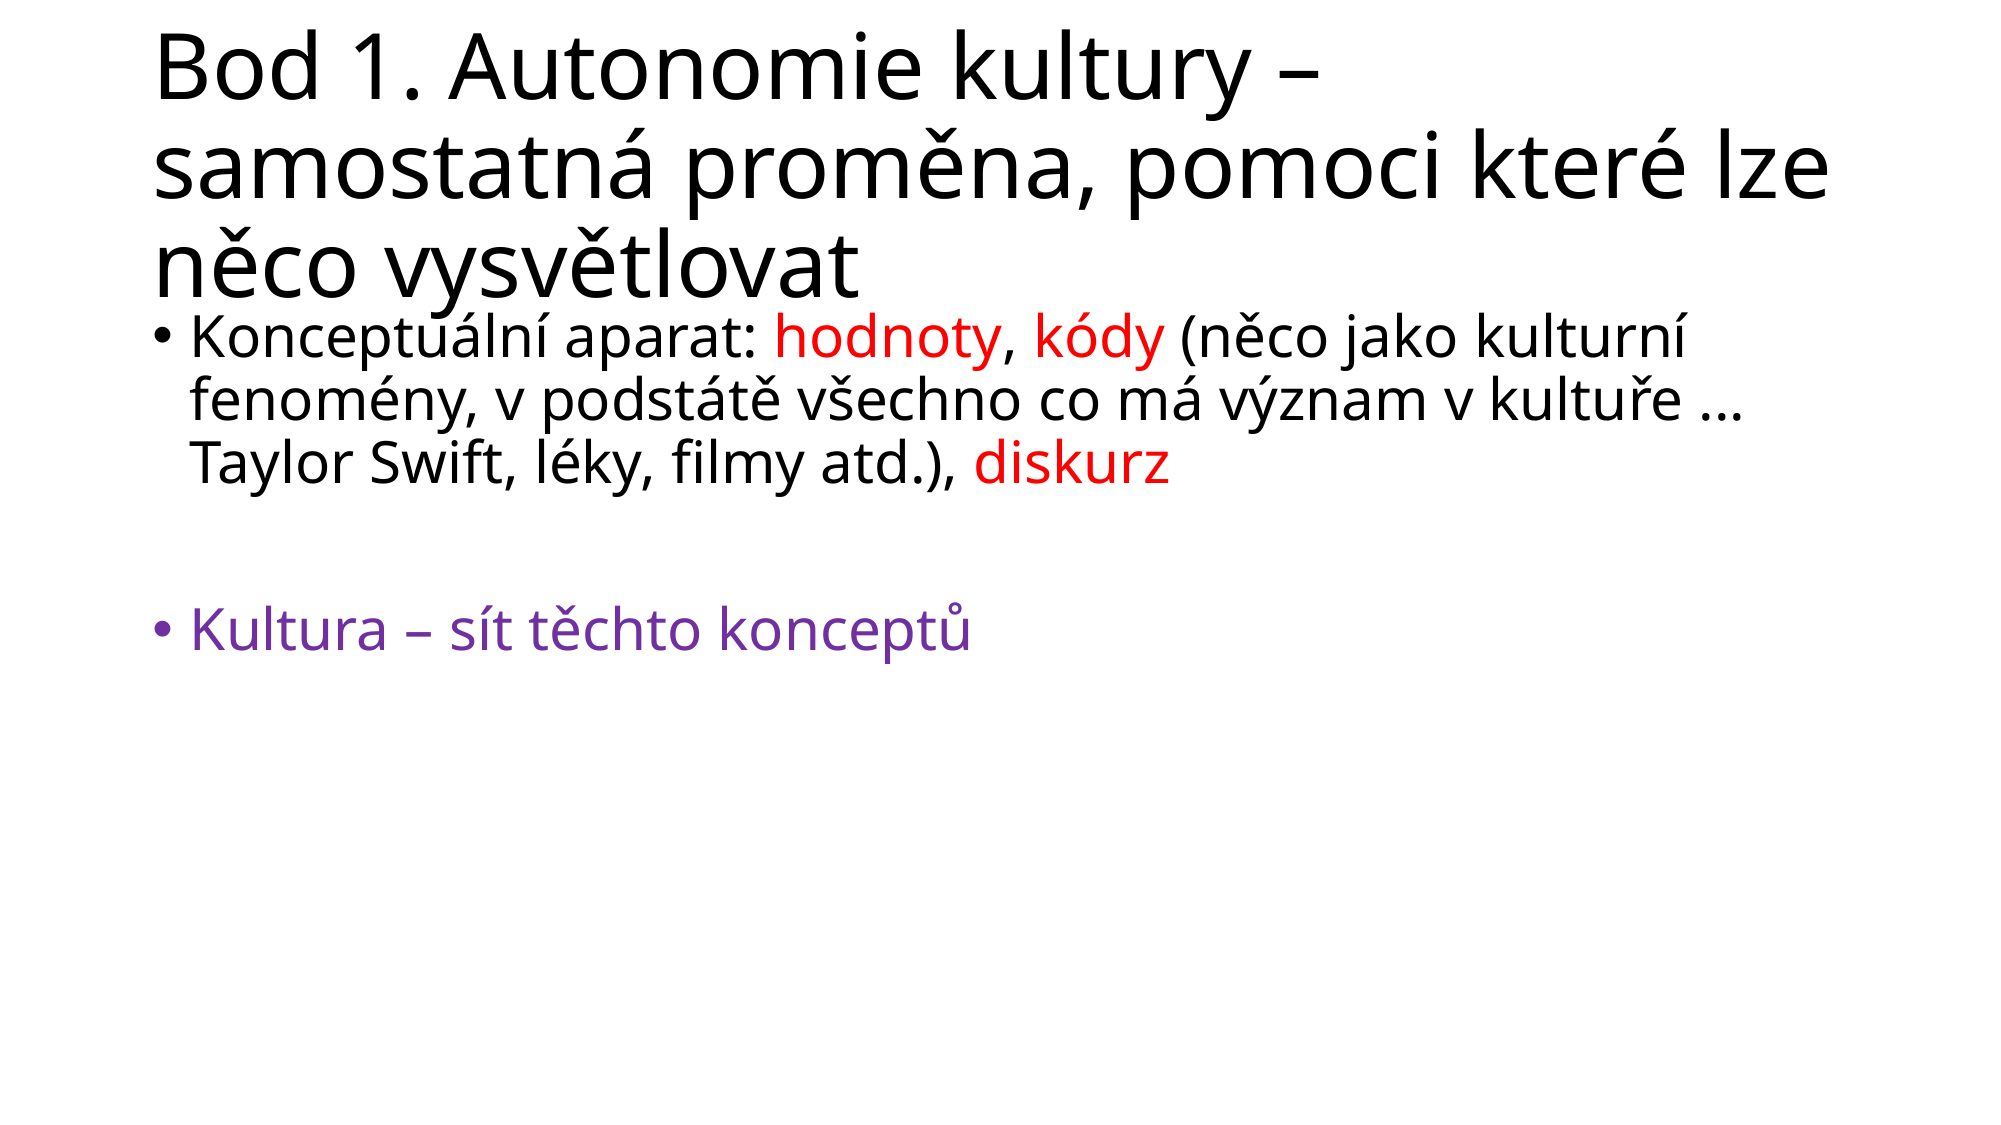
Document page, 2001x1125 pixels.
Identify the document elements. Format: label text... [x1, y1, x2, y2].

list Konceptuální aparat: hodnoty, kódy (něco jako kulturní fenomény, v podstátě všechno co má význam v kultuře ... Taylor Swift, léky, filmy atd.), diskurz Kultura – sít těchto konceptů [137, 299, 1863, 1014]
title Bod 1. Autonomie kultury – samostatná proměna, pomoci které lze něco vysvětlovat [137, 59, 1863, 278]
